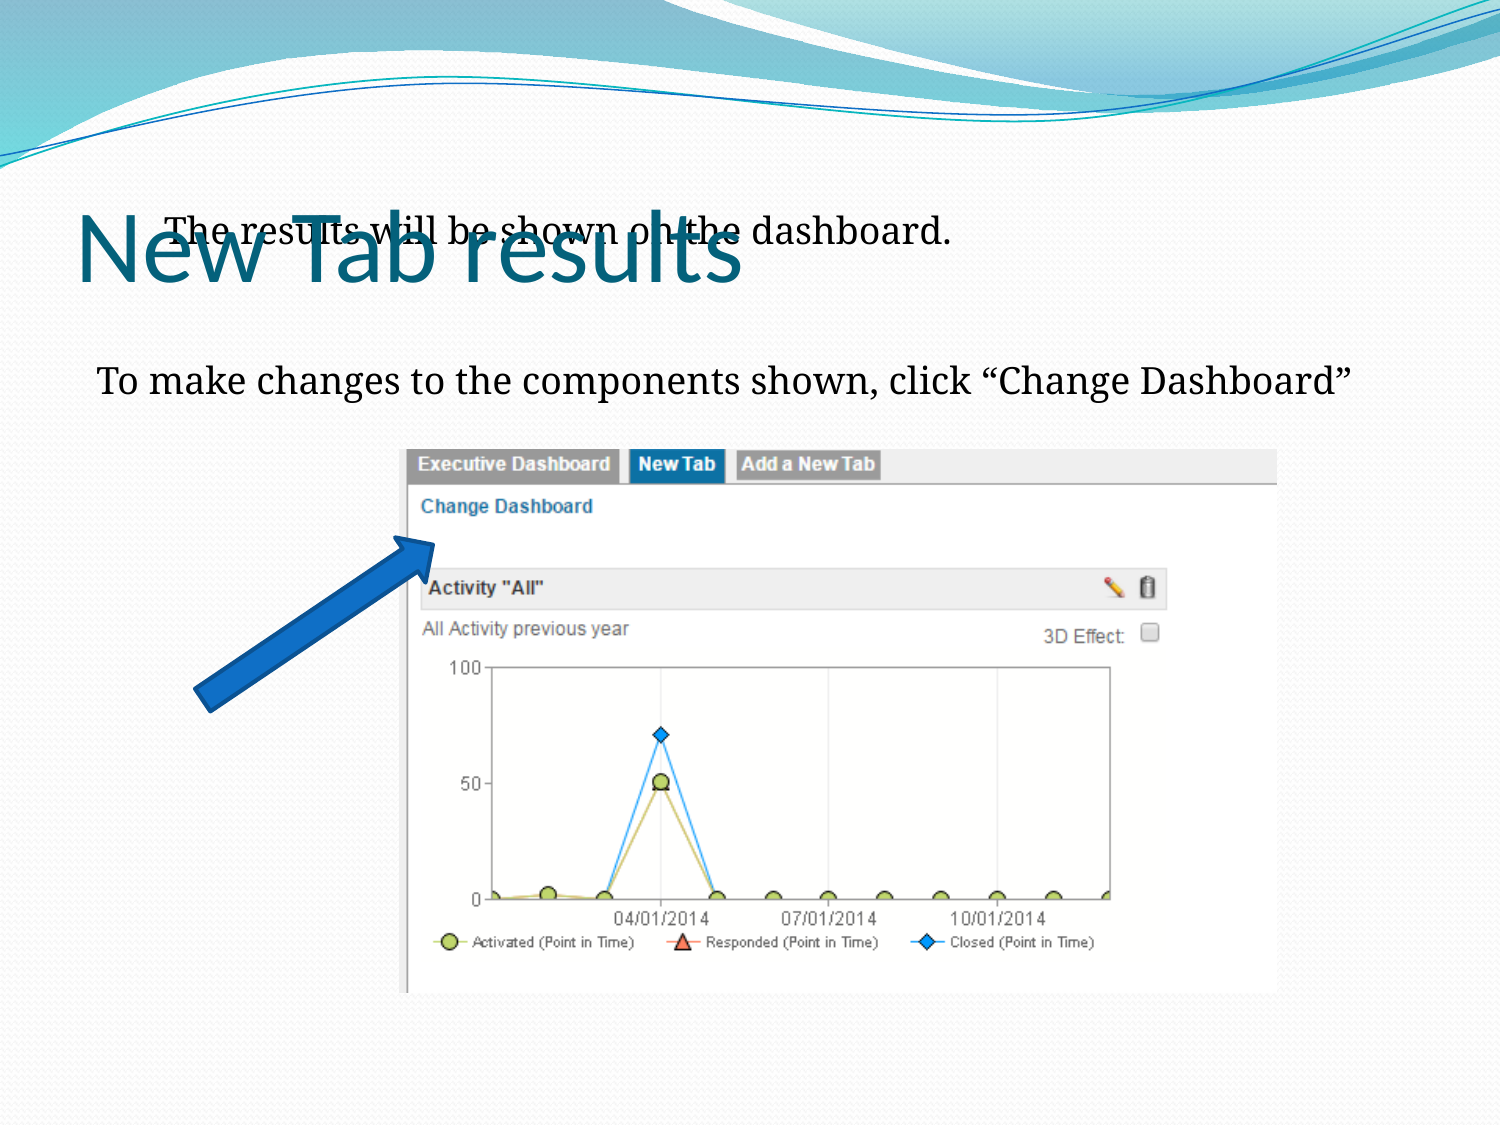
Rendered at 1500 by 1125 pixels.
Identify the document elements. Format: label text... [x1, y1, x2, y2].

text_box To make changes to the components shown, click “Change Dashboard” [81, 349, 1369, 410]
text_box [193, 553, 392, 714]
title New Tab results [75, 115, 1425, 303]
picture [399, 449, 1277, 993]
